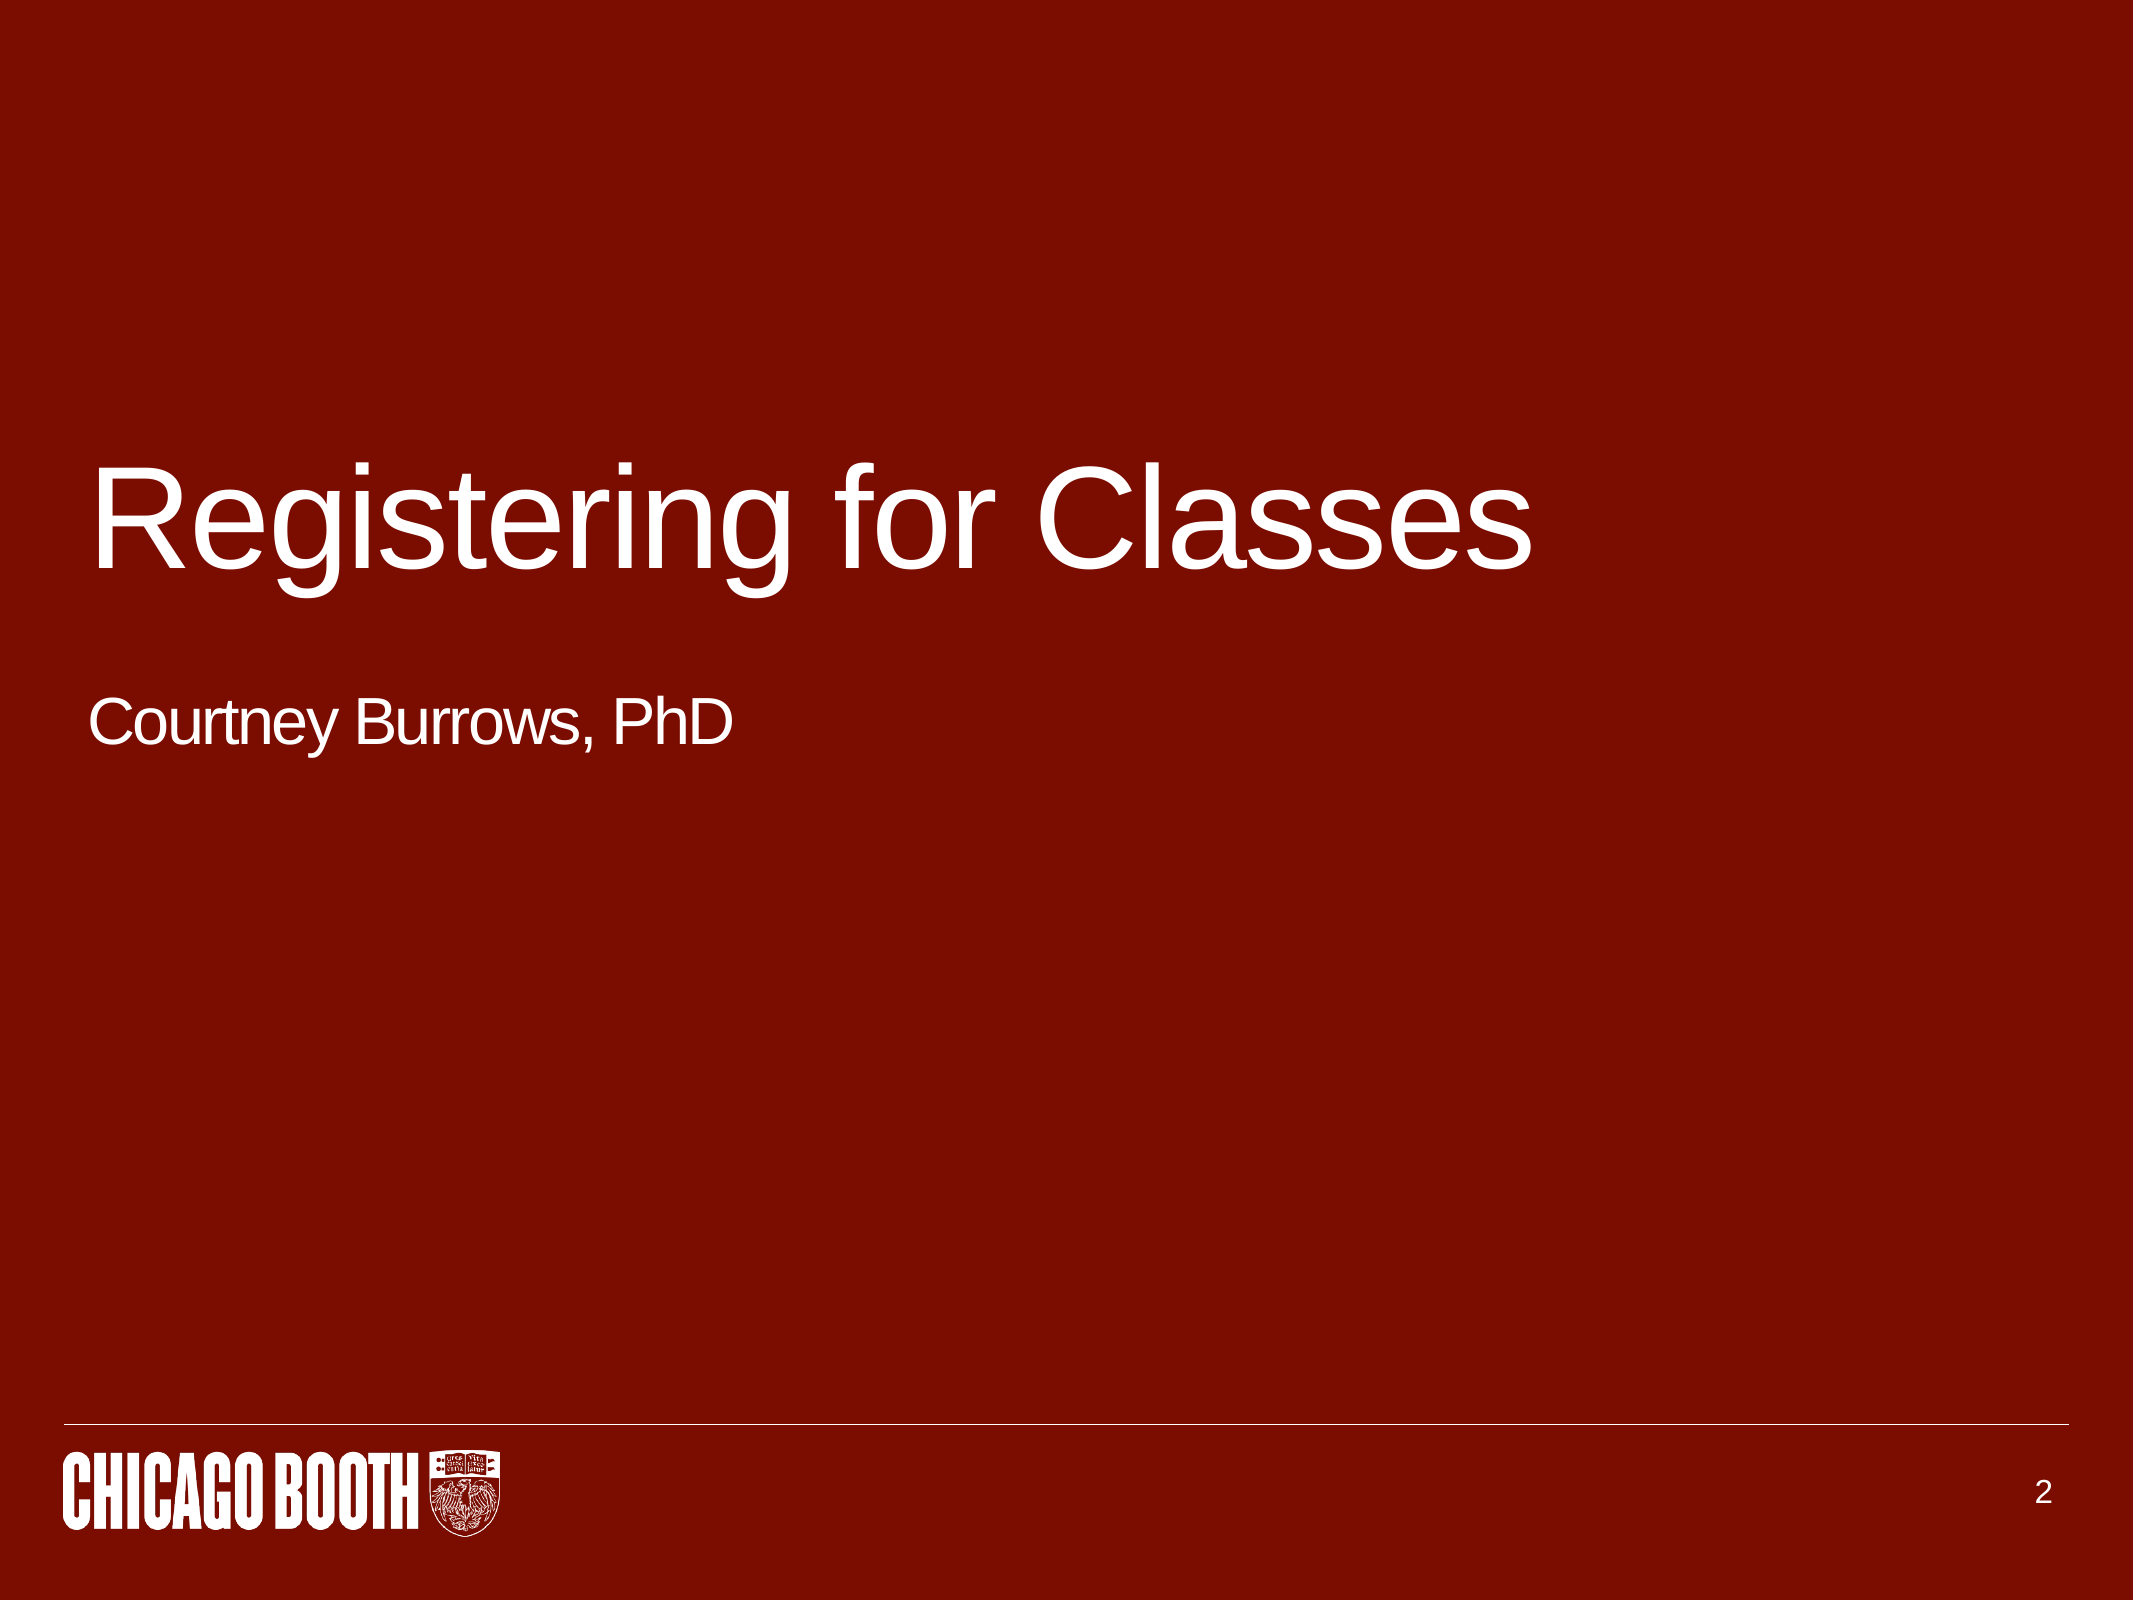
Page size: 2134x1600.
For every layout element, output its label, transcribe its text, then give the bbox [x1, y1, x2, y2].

picture [63, 1450, 500, 1537]
list Registering for Classes Courtney Burrows, PhD [78, 253, 1781, 767]
slide_number 2 [1687, 1457, 2062, 1524]
